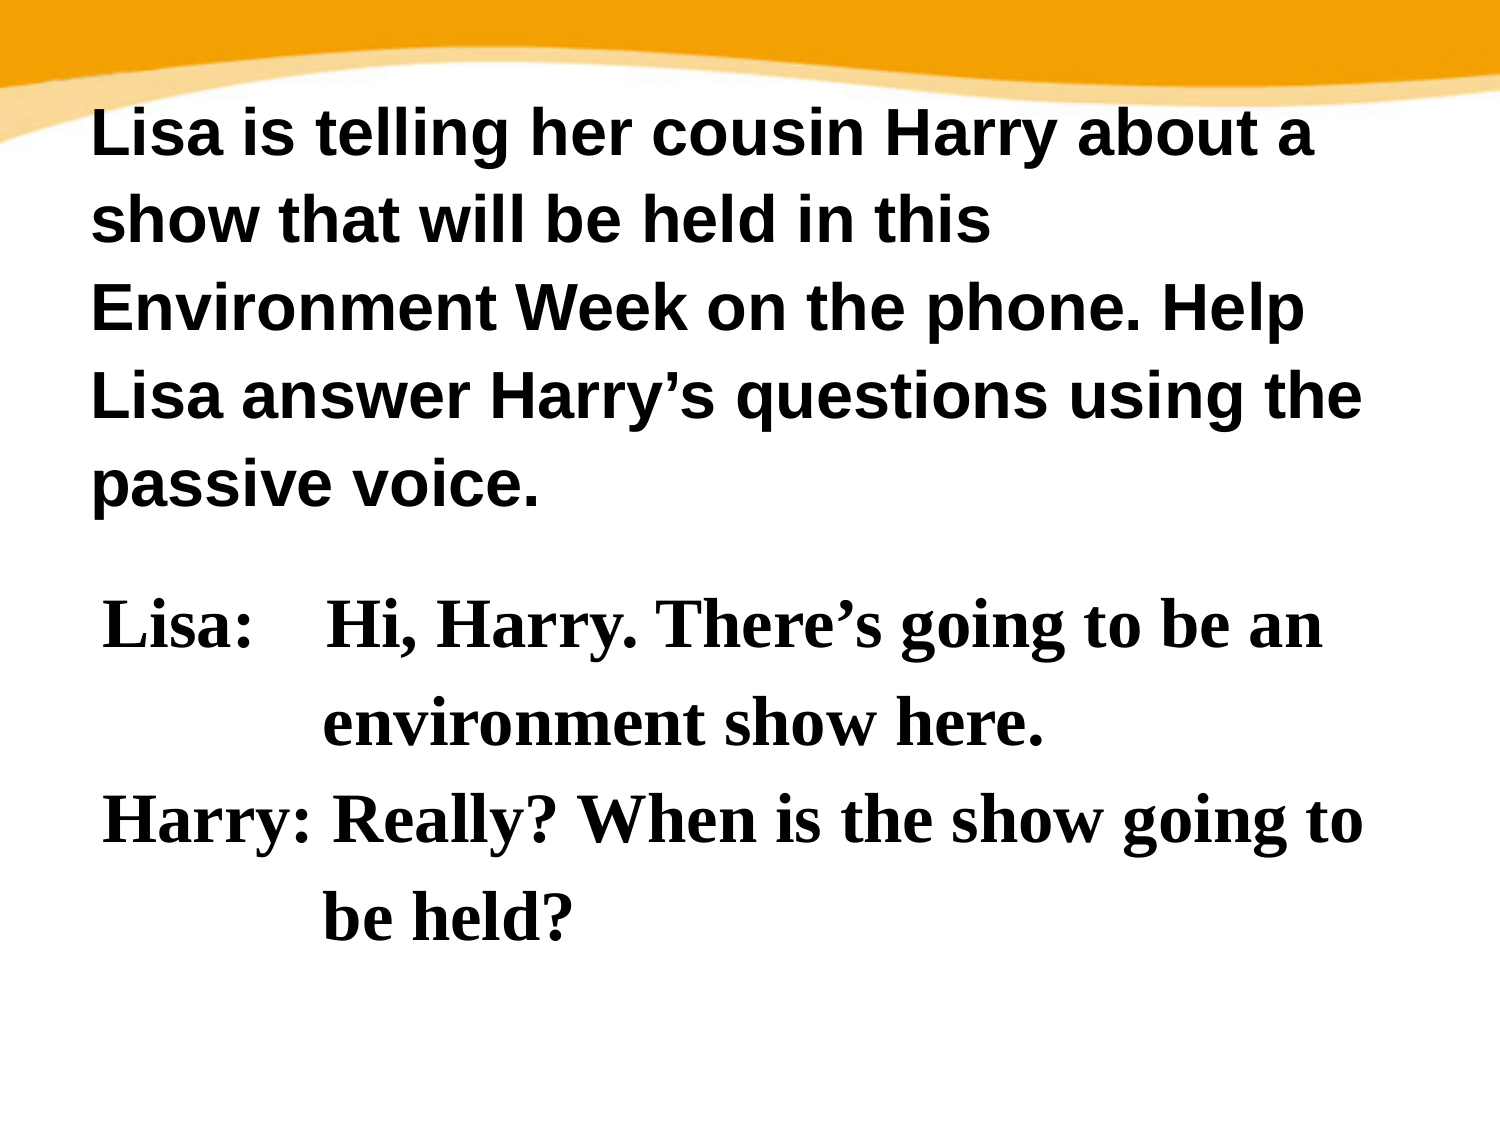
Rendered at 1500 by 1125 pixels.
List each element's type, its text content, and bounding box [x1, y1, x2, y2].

text_box Lisa: Hi, Harry. There’s going to be an environment show here. Harry: Really? When is the show going to be held? [87, 556, 1425, 962]
title Lisa is telling her cousin Harry about a show that will be held in this Environment Week on the phone. Help Lisa answer Harry’s questions using the passive voice. [75, 75, 1413, 526]
picture [0, 0, 1500, 1125]
